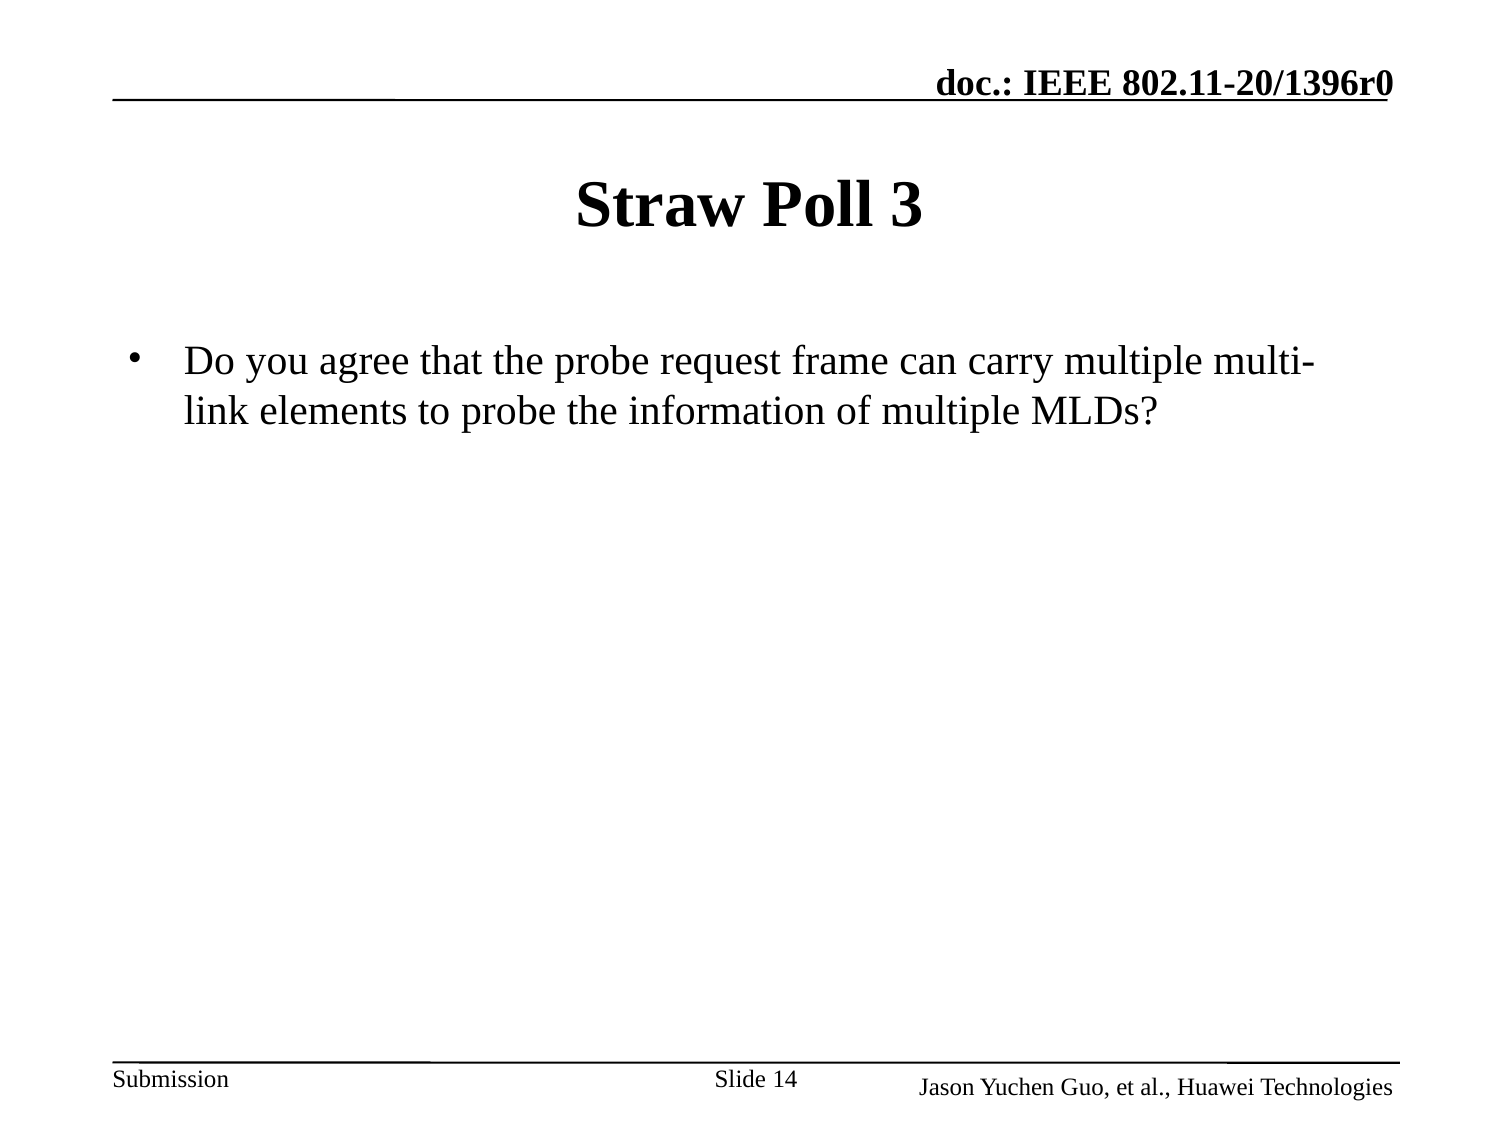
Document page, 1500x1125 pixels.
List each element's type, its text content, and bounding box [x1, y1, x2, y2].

list Do you agree that the probe request frame can carry multiple multi-link elements to probe the information of multiple MLDs? [112, 324, 1388, 1000]
slide_number Slide 14 [712, 1061, 800, 1123]
title Straw Poll 3 [112, 112, 1388, 288]
